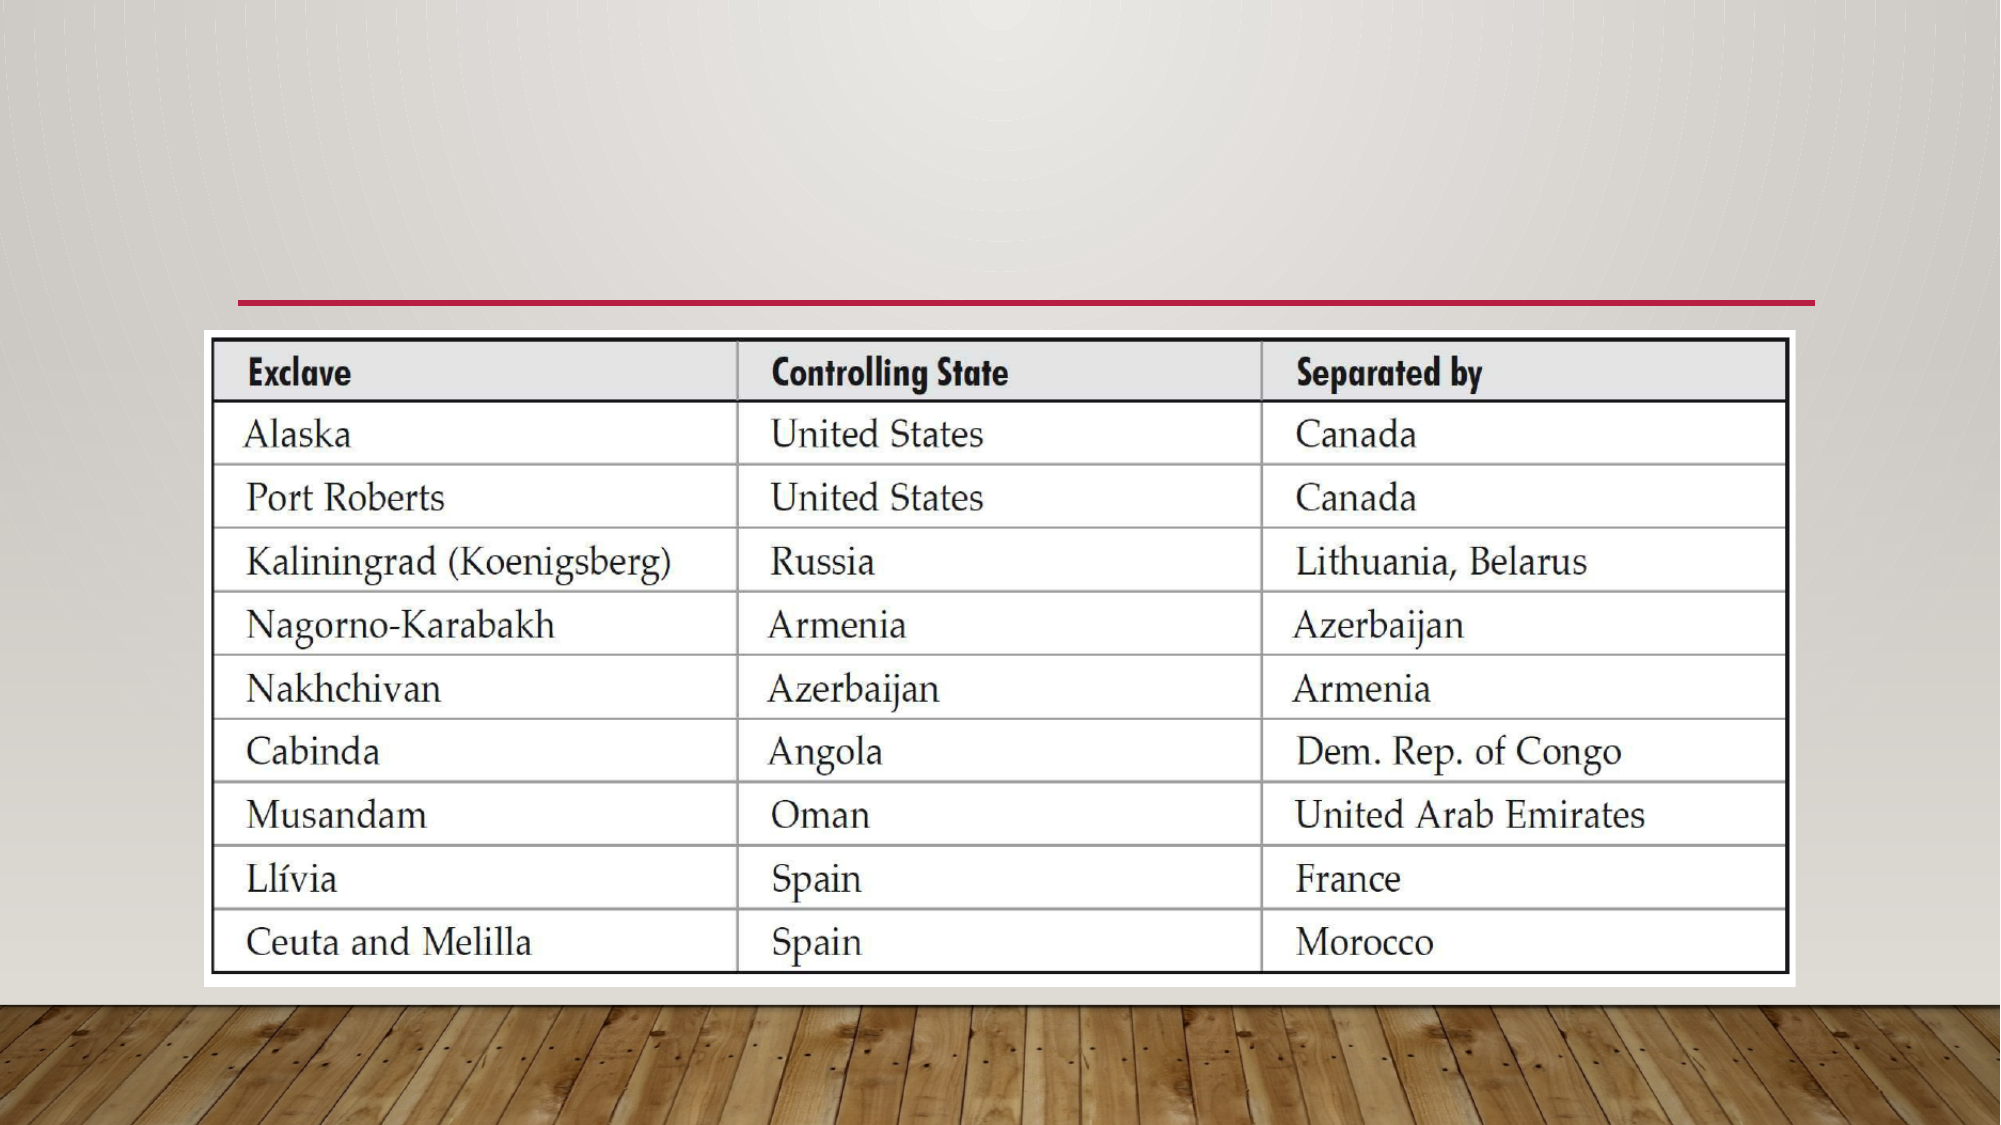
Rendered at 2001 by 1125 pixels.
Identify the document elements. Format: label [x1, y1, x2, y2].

picture [203, 330, 1796, 987]
picture [0, 1005, 2000, 1125]
